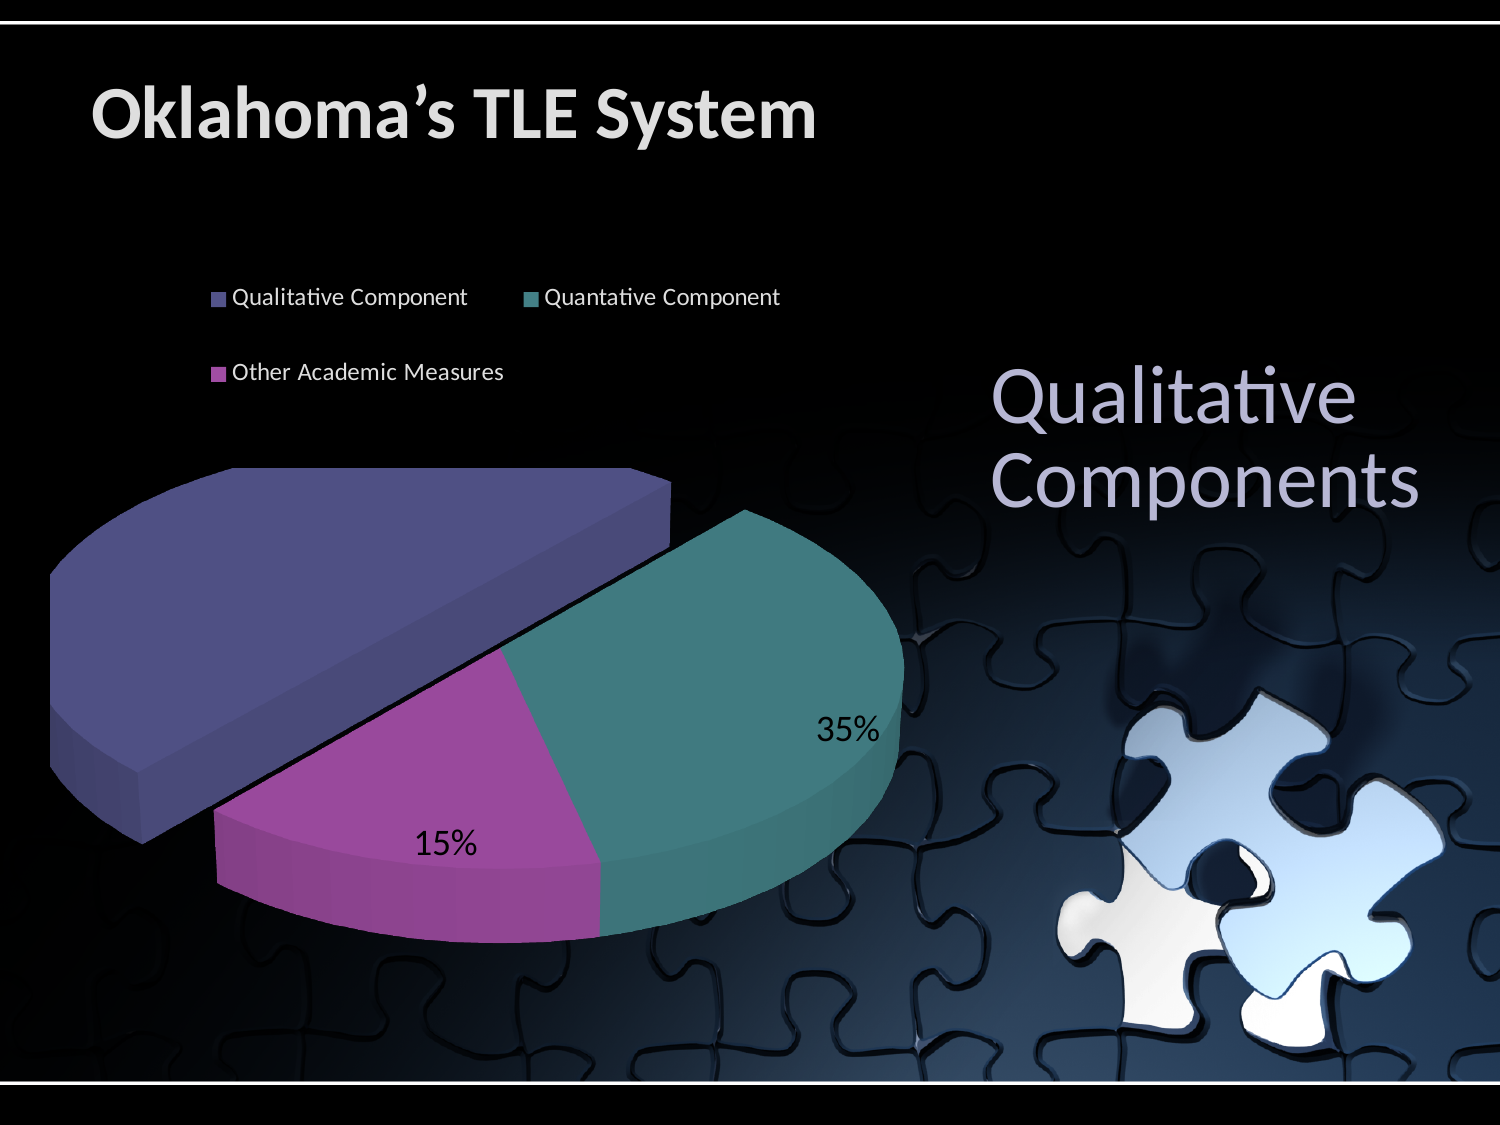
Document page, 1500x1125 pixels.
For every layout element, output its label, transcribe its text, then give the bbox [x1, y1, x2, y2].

list Qualitative Components [975, 249, 1444, 1005]
title Oklahoma’s TLE System [76, 56, 1427, 162]
picture [0, 0, 1500, 1125]
chart [49, 237, 951, 1026]
